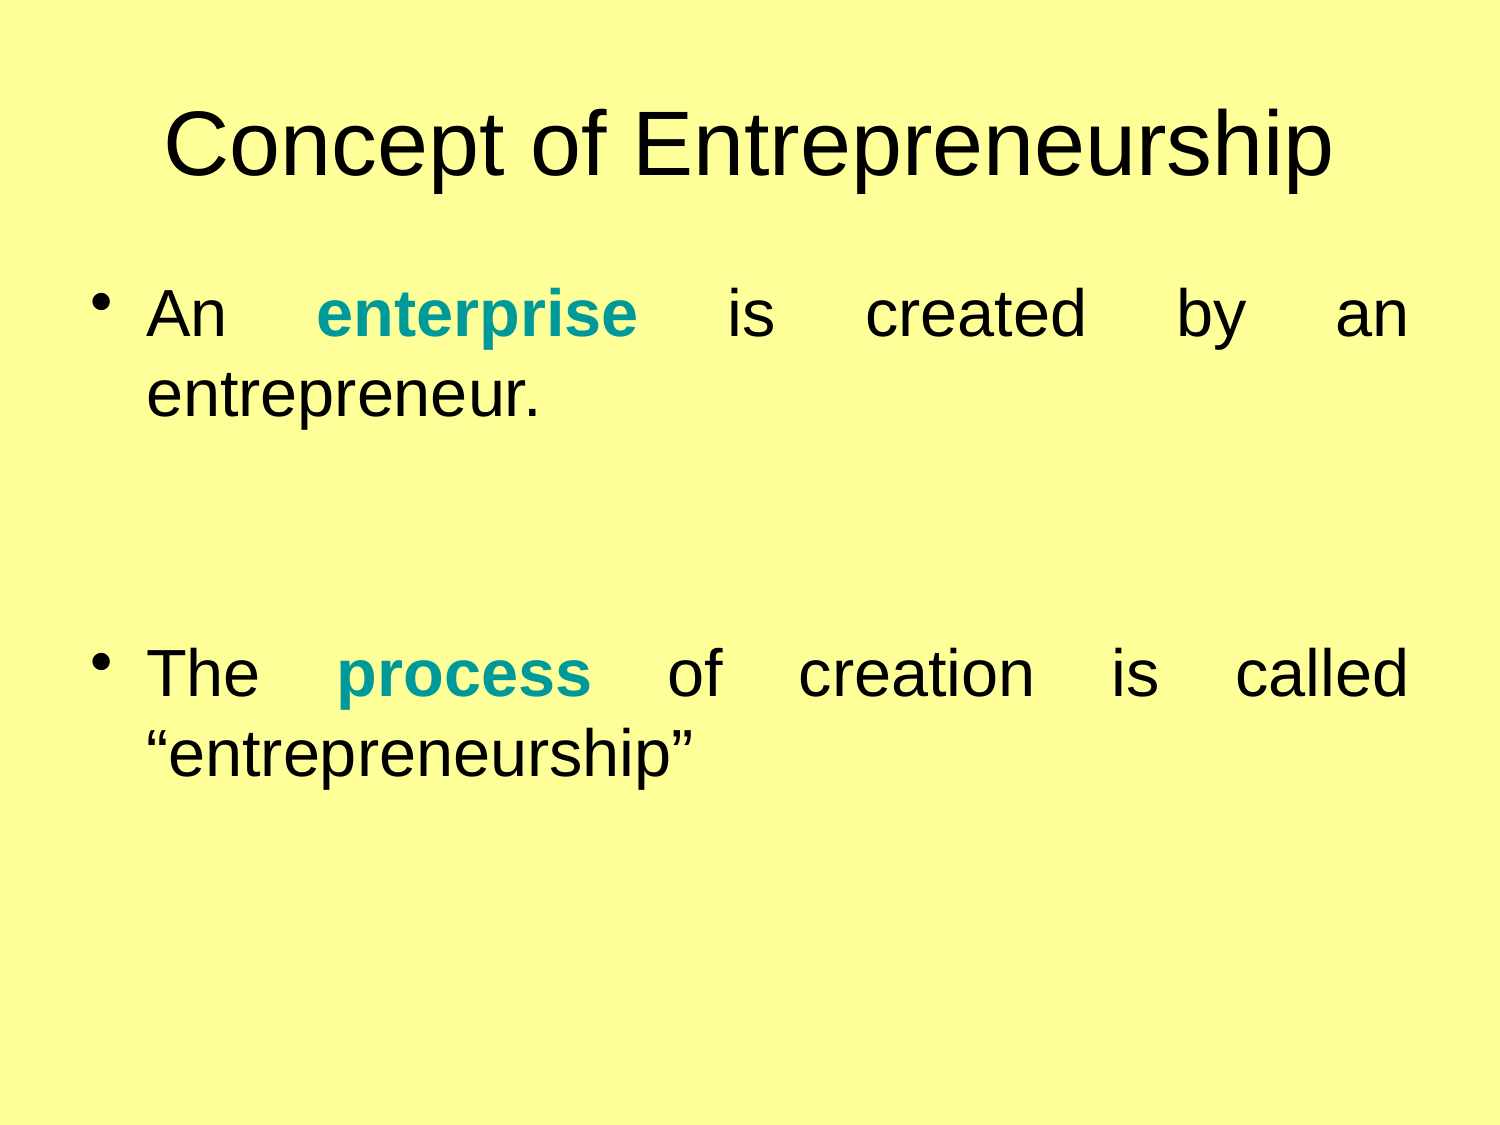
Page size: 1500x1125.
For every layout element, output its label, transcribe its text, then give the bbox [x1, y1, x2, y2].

title Concept of Entrepreneurship [74, 44, 1426, 233]
list An enterprise is created by an entrepreneur. The process of creation is called “entrepreneurship” [74, 262, 1426, 1006]
